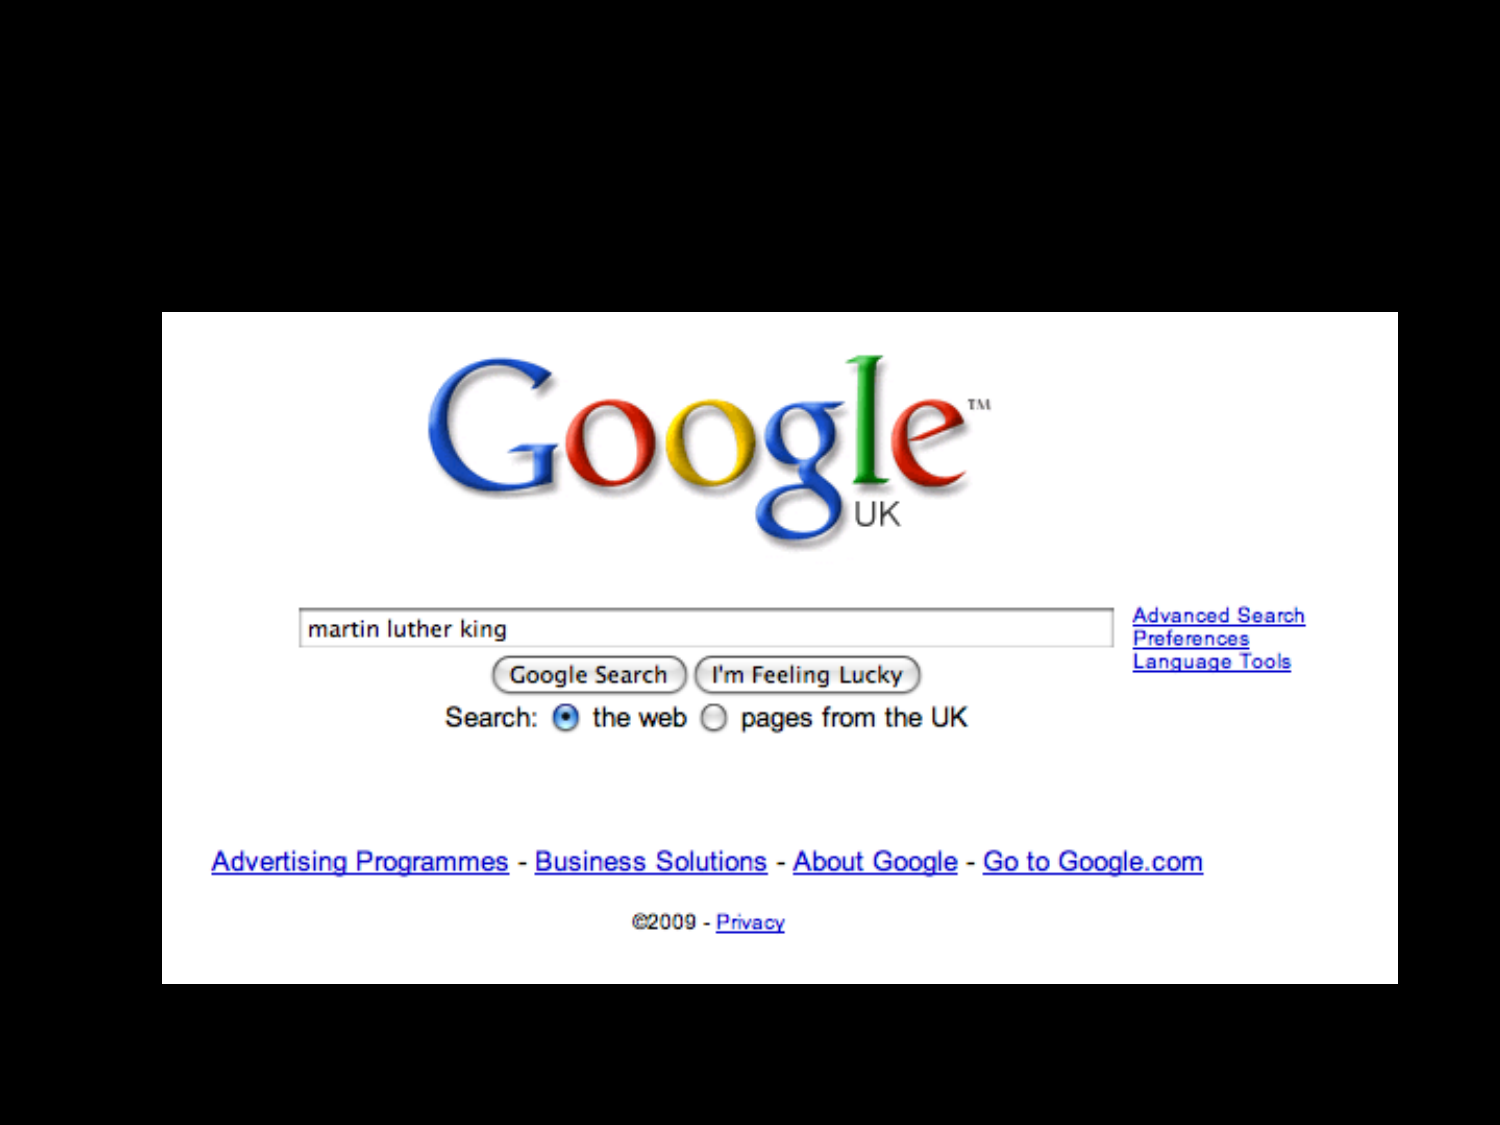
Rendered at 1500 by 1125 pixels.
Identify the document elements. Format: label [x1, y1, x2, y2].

picture [162, 312, 1399, 984]
